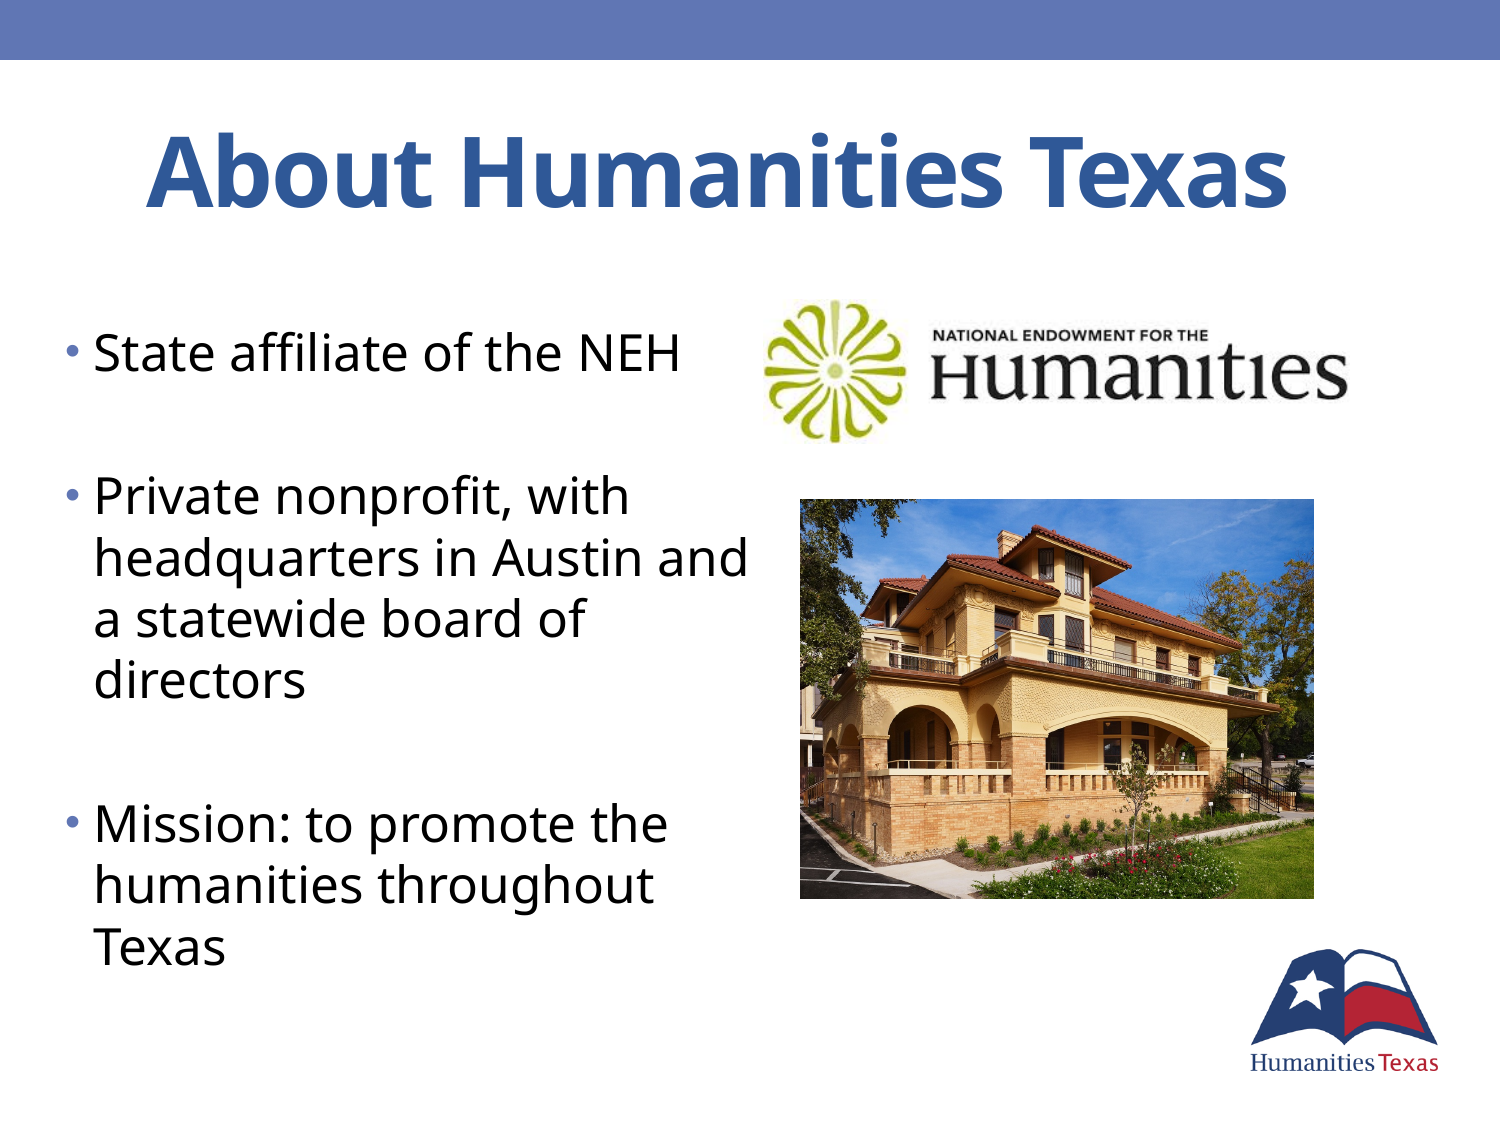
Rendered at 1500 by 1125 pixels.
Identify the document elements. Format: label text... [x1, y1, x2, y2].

picture [1250, 949, 1438, 1071]
picture [763, 299, 1350, 444]
picture [799, 499, 1314, 899]
title About Humanities Texas [131, 87, 1369, 250]
list State affiliate of the NEH Private nonprofit, with headquarters in Austin and a statewide board of directors Mission: to promote the humanities throughout Texas [50, 312, 775, 988]
